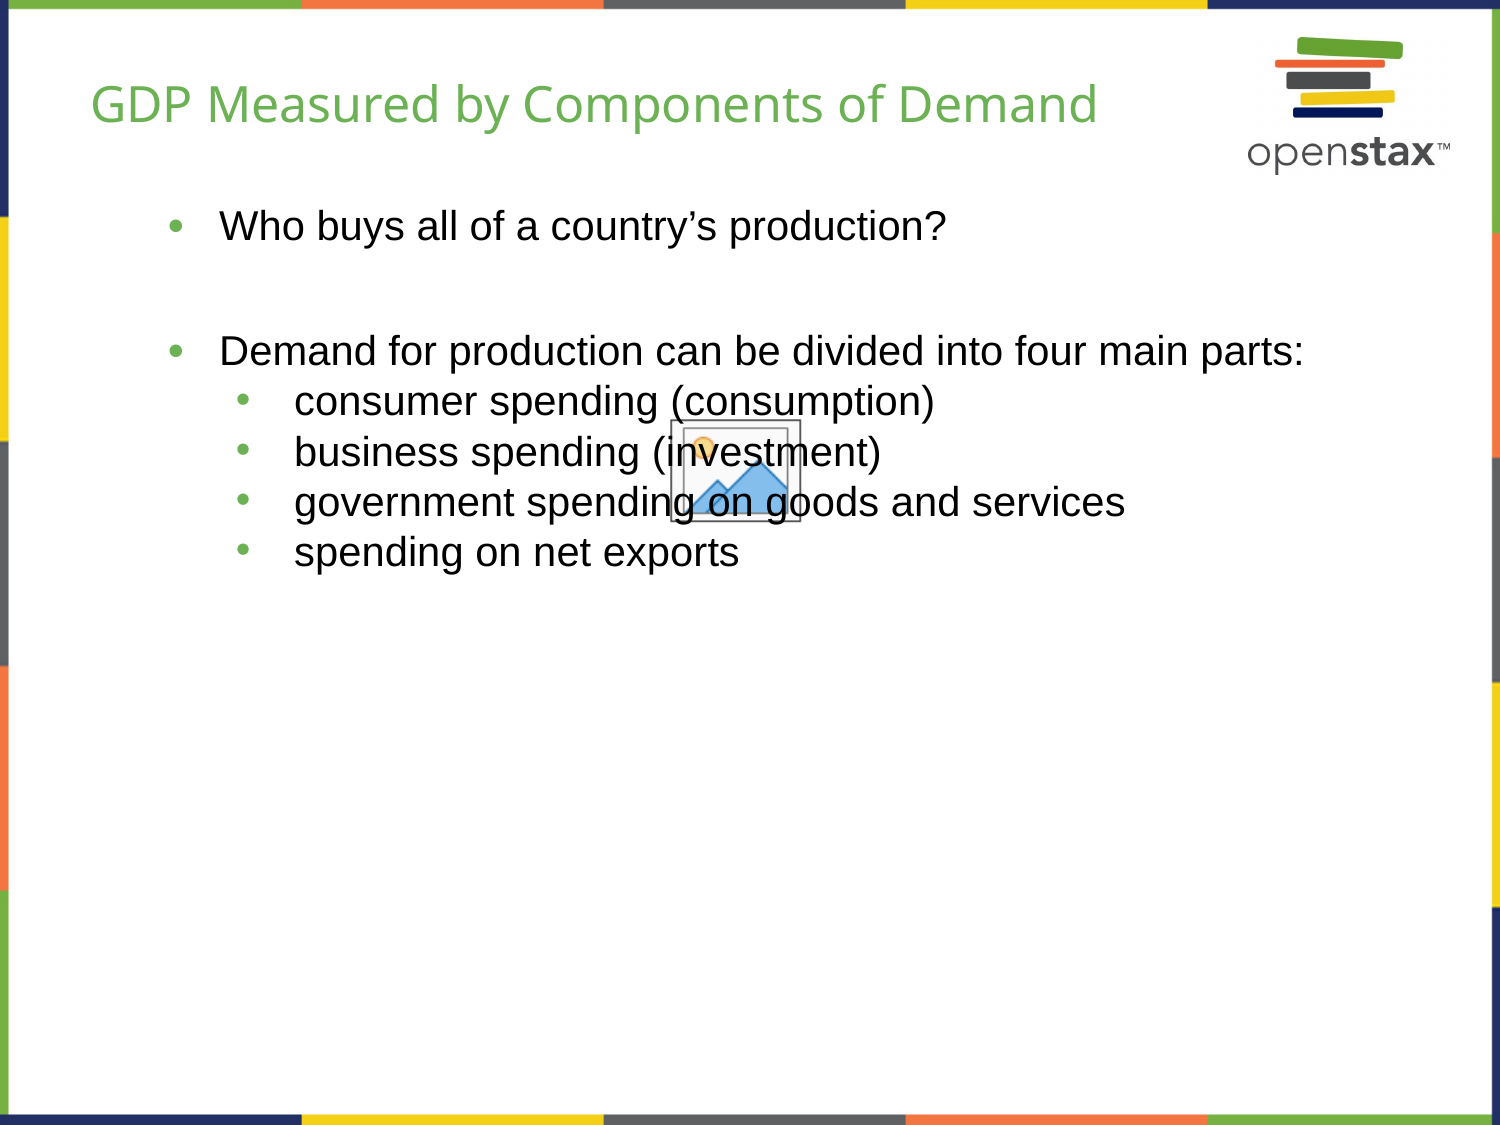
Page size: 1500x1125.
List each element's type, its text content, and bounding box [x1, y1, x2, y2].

title GDP Measured by Components of Demand [75, 39, 1244, 148]
picture [0, 0, 1500, 1125]
